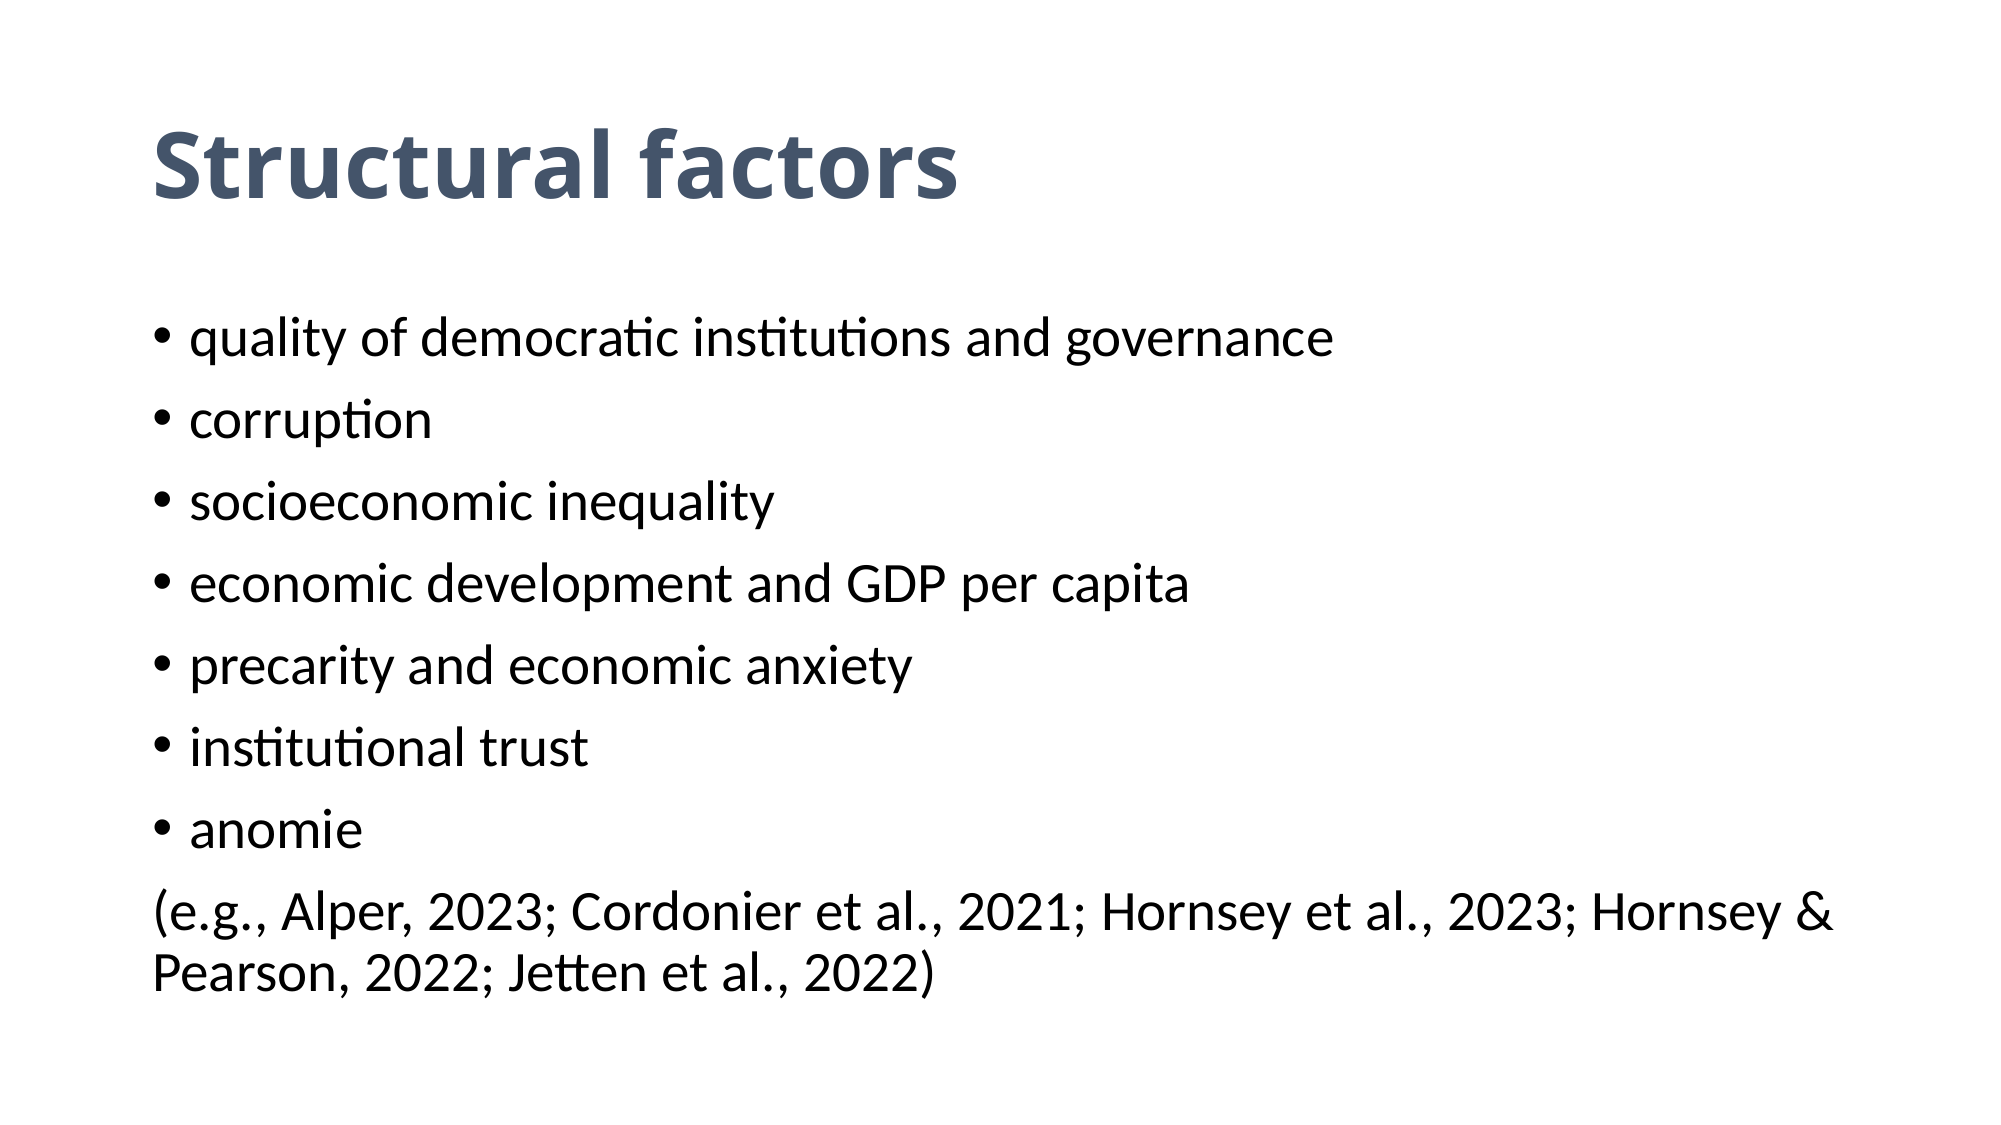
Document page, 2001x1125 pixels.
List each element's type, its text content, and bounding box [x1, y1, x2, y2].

title Structural factors [137, 59, 1863, 278]
list quality of democratic institutions and governance corruption socioeconomic inequality economic development and GDP per capita precarity and economic anxiety institutional trust anomie (e.g., Alper, 2023; Cordonier et al., 2021; Hornsey et al., 2023; Hornsey & Pearson, 2022; Jetten et al., 2022) [137, 299, 1863, 1014]
